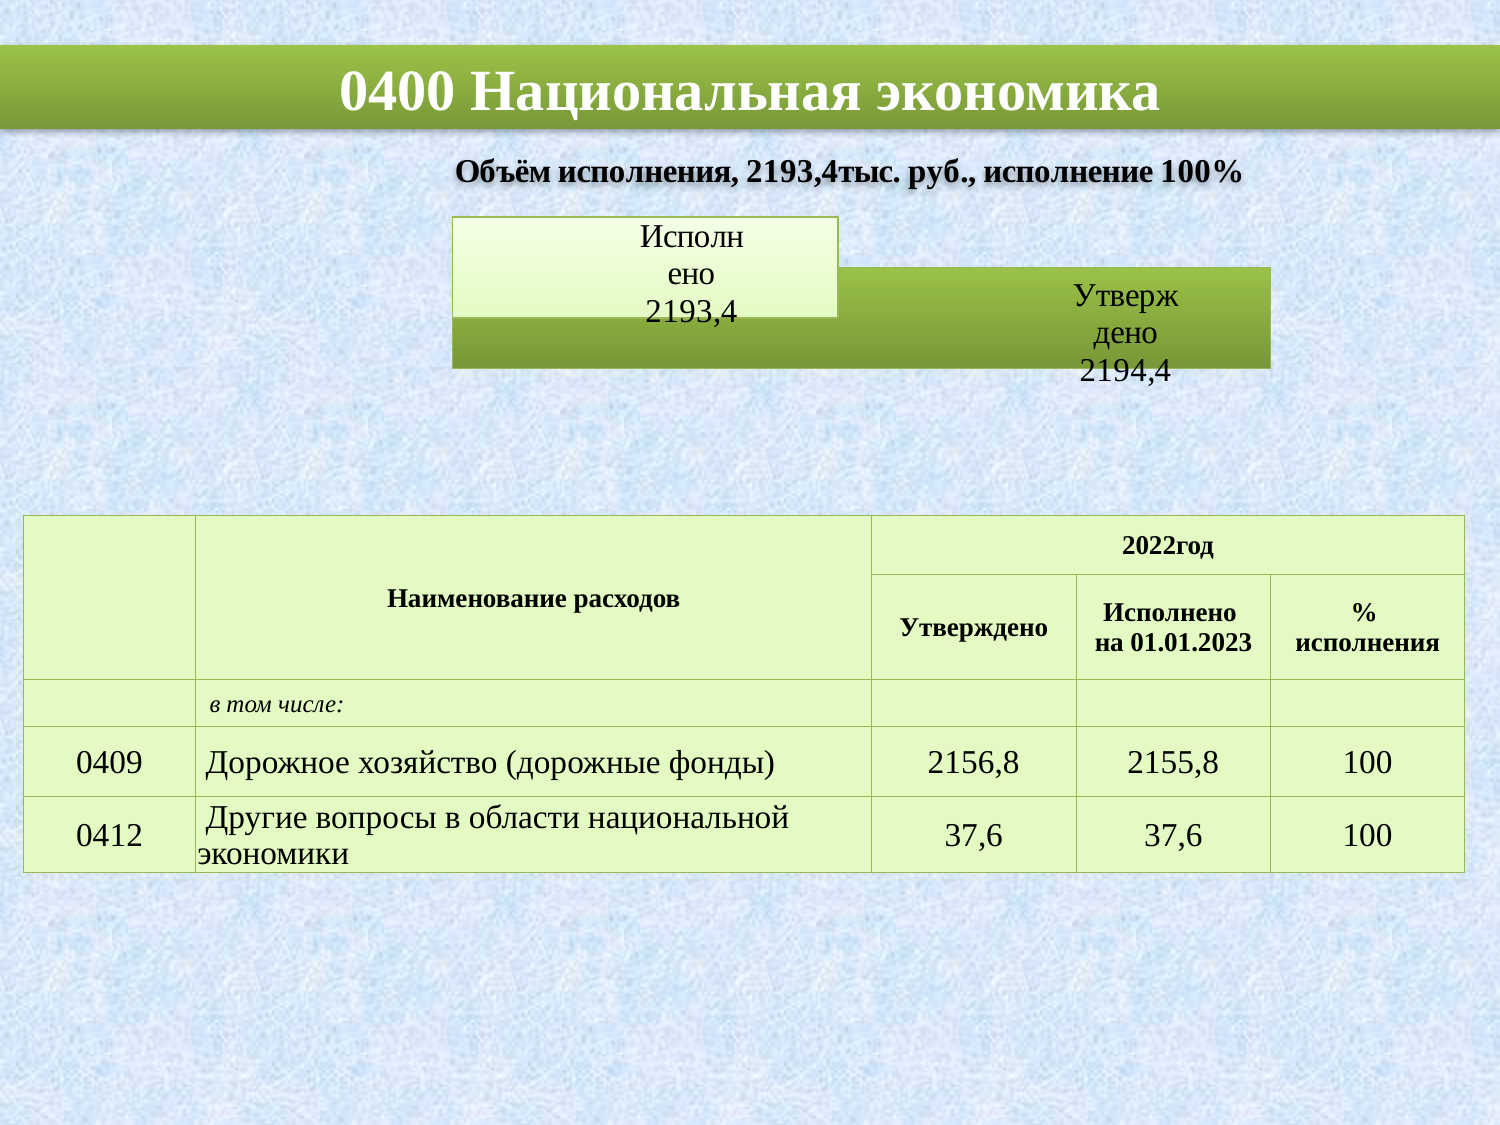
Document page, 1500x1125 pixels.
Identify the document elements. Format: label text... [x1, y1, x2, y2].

table_cell [1077, 680, 1270, 726]
chart [433, 128, 1475, 458]
table_header 2022год [872, 516, 1464, 574]
title 0400 Национальная экономика [0, 44, 1500, 130]
table_cell в том числе: [196, 680, 871, 726]
table_cell 100 [1271, 797, 1464, 872]
picture [0, 0, 1500, 44]
table_cell Дорожное хозяйство (дорожные фонды) [196, 727, 871, 796]
table_cell 100 [1271, 727, 1464, 796]
table_cell 2155,8 [1077, 727, 1270, 796]
table_header [24, 516, 195, 679]
table_header Наименование расходов [196, 516, 871, 679]
table_cell [1271, 680, 1464, 726]
table_cell [872, 680, 1076, 726]
table_cell Исполнено на 01.01.2023 [1077, 575, 1270, 679]
table_cell 37,6 [872, 797, 1076, 872]
table_cell 0409 [24, 727, 195, 796]
picture [0, 130, 1500, 1125]
table_cell Другие вопросы в области национальной экономики [196, 797, 871, 872]
table_cell 2156,8 [872, 727, 1076, 796]
table_cell 37,6 [1077, 797, 1270, 872]
table_cell Утверждено [872, 575, 1076, 679]
table_cell % исполнения [1271, 575, 1464, 679]
table_cell 0412 [24, 797, 195, 872]
table_cell [24, 680, 195, 726]
